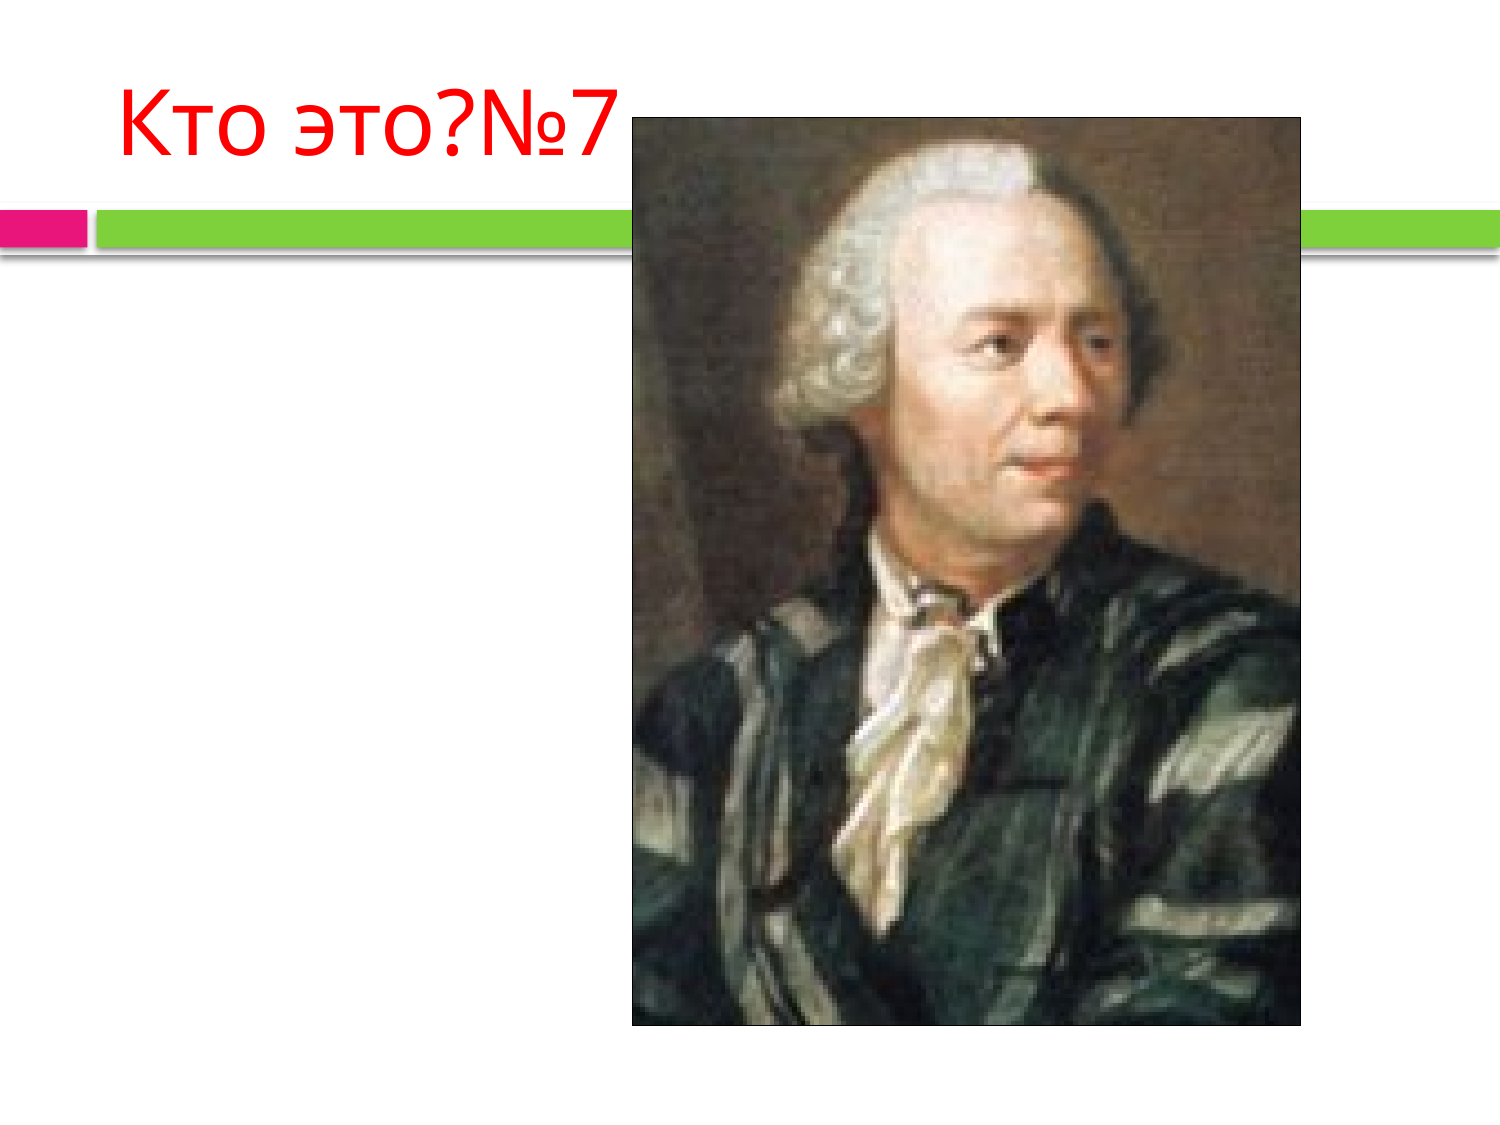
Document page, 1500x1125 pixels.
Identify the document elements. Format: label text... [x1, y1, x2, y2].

title Кто это?№7 [100, 37, 1438, 200]
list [632, 116, 1302, 1026]
